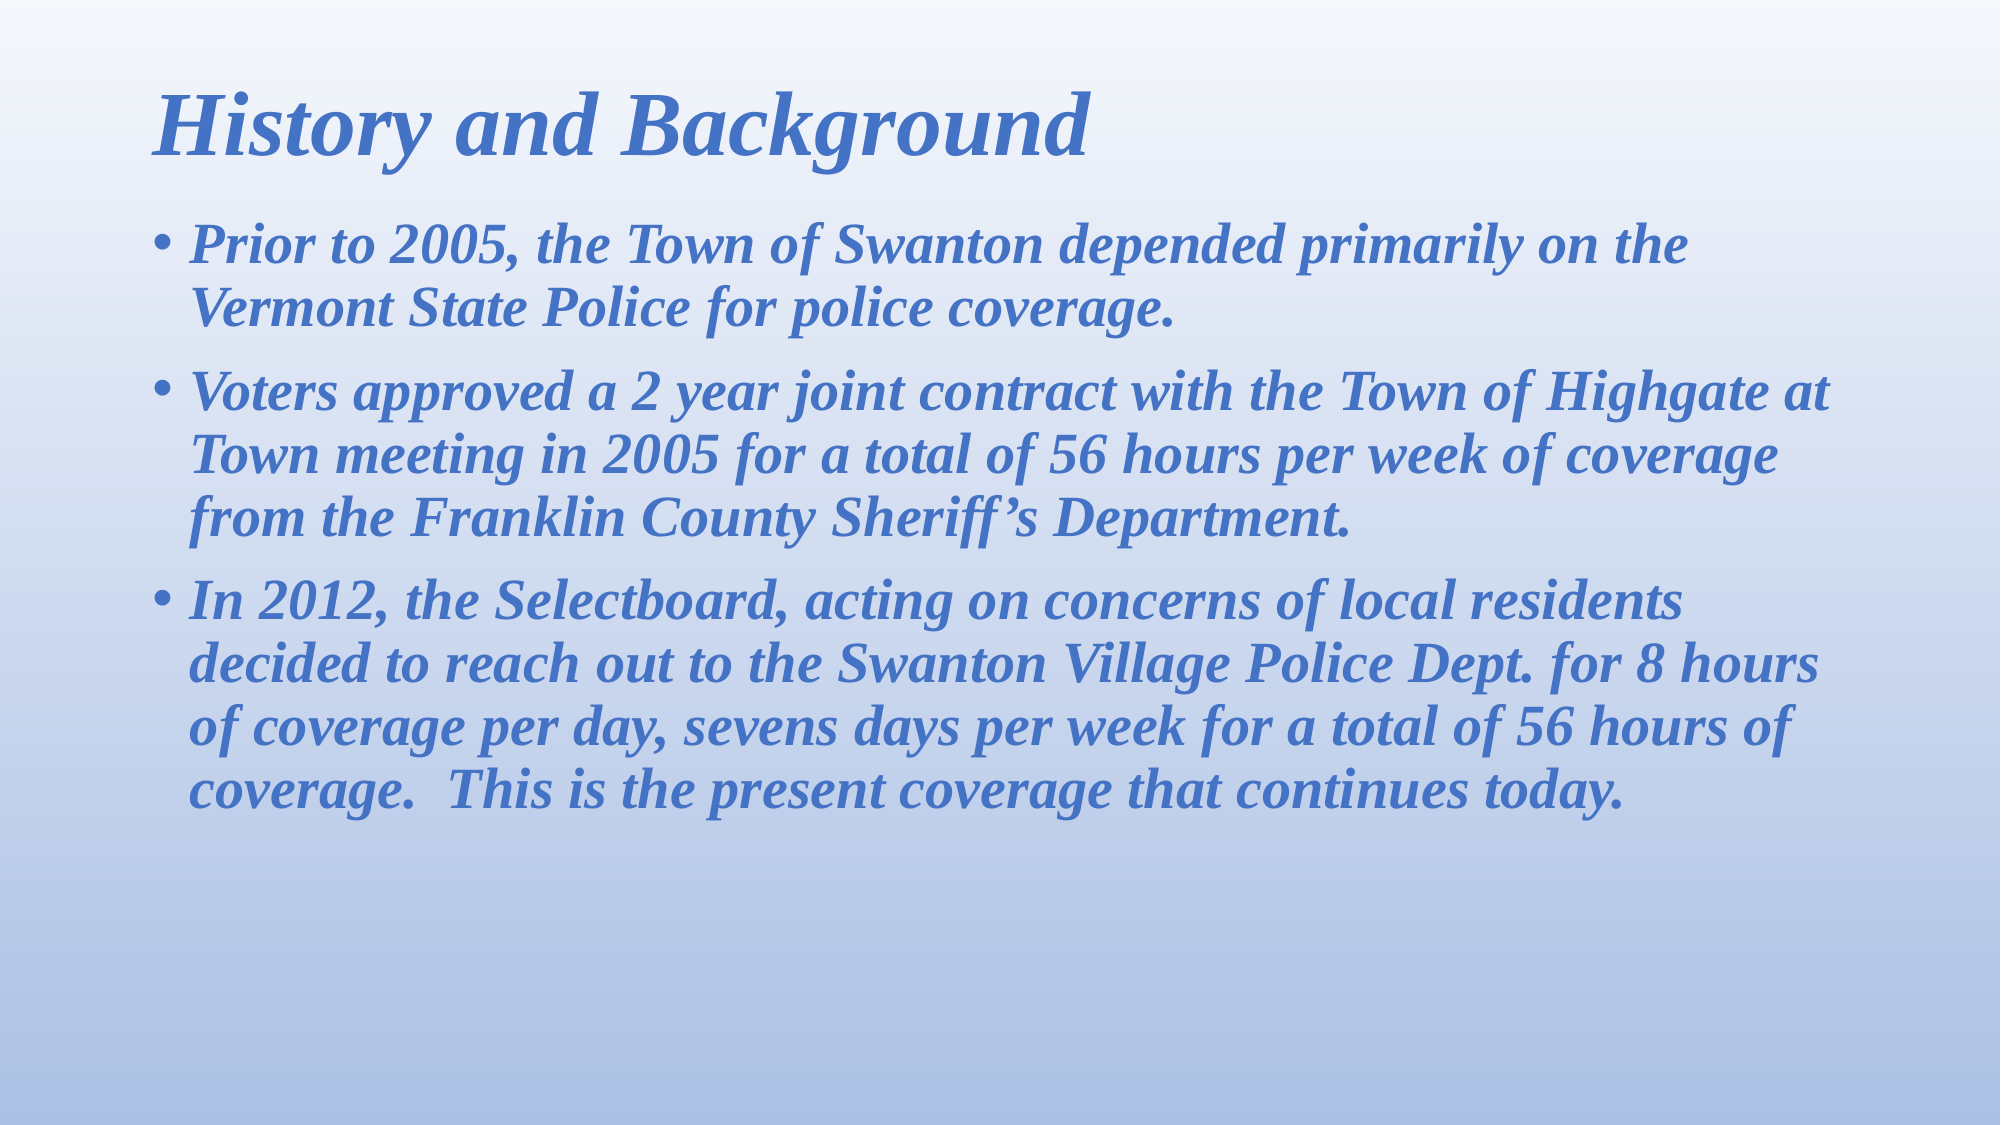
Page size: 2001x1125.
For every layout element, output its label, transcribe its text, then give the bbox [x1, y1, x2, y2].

title History and Background [137, 59, 1863, 191]
list Prior to 2005, the Town of Swanton depended primarily on the Vermont State Police for police coverage. Voters approved a 2 year joint contract with the Town of Highgate at Town meeting in 2005 for a total of 56 hours per week of coverage from the Franklin County Sheriff’s Department. In 2012, the Selectboard, acting on concerns of local residents decided to reach out to the Swanton Village Police Dept. for 8 hours of coverage per day, sevens days per week for a total of 56 hours of coverage. This is the present coverage that continues today. [137, 205, 1863, 920]
